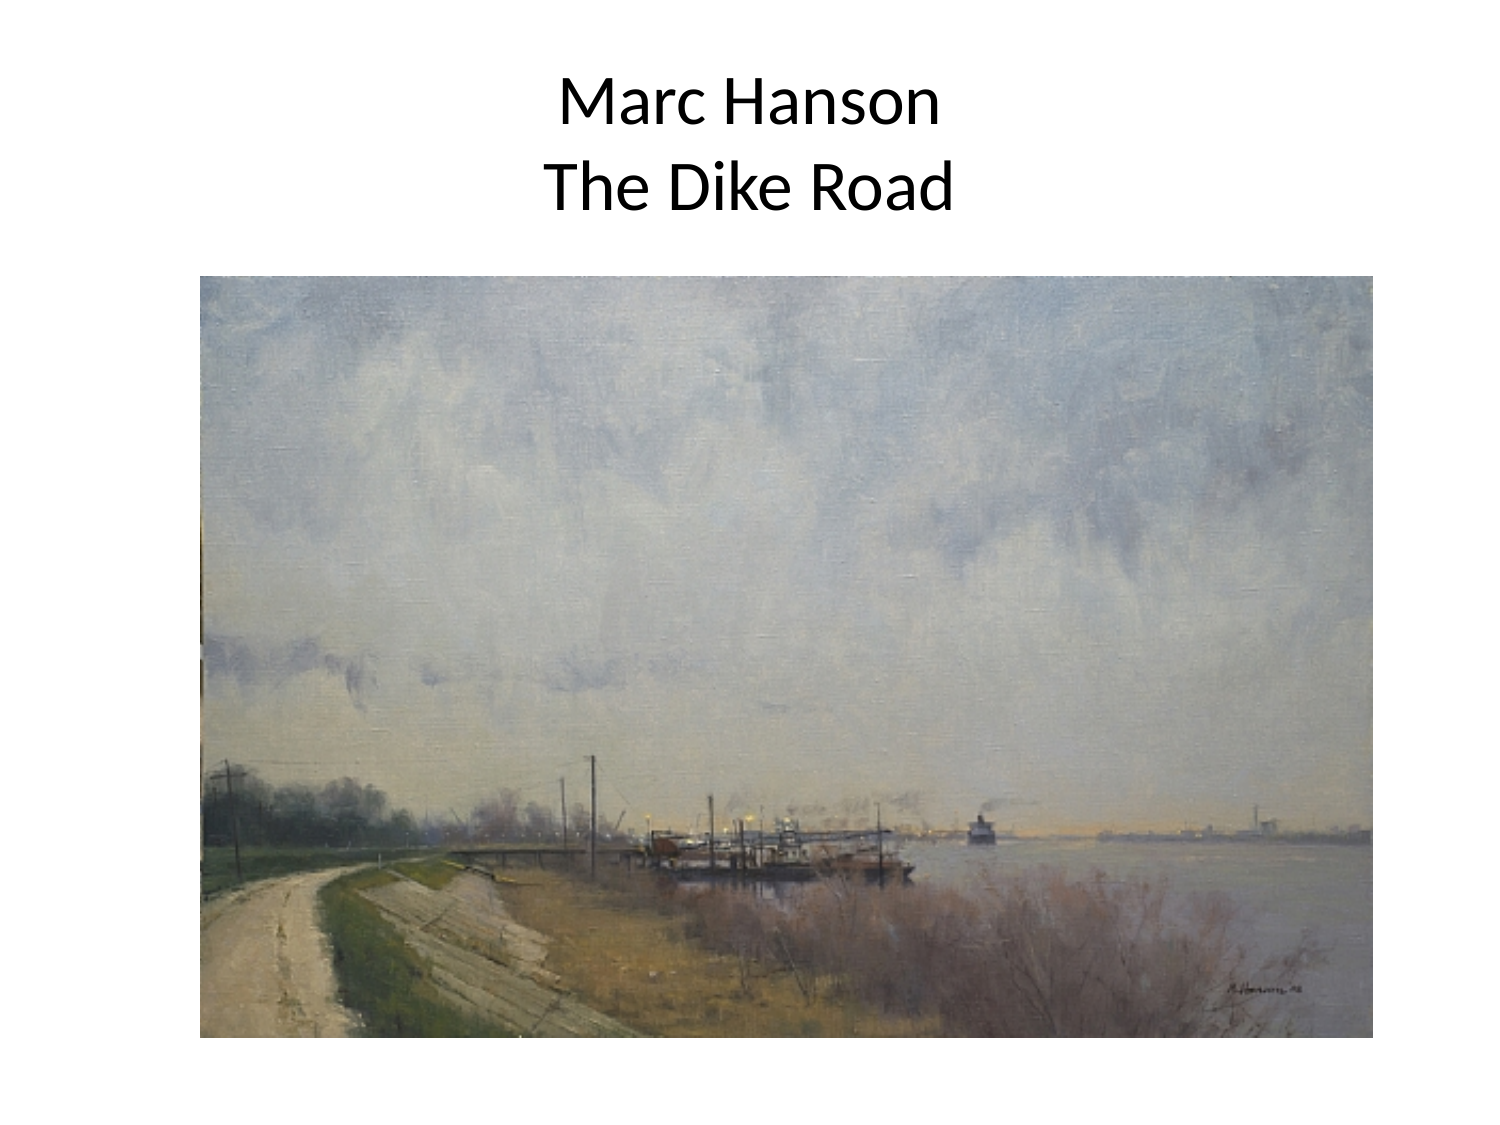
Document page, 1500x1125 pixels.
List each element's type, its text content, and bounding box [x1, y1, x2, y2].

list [199, 276, 1373, 1038]
title Marc Hanson The Dike Road [75, 45, 1425, 233]
